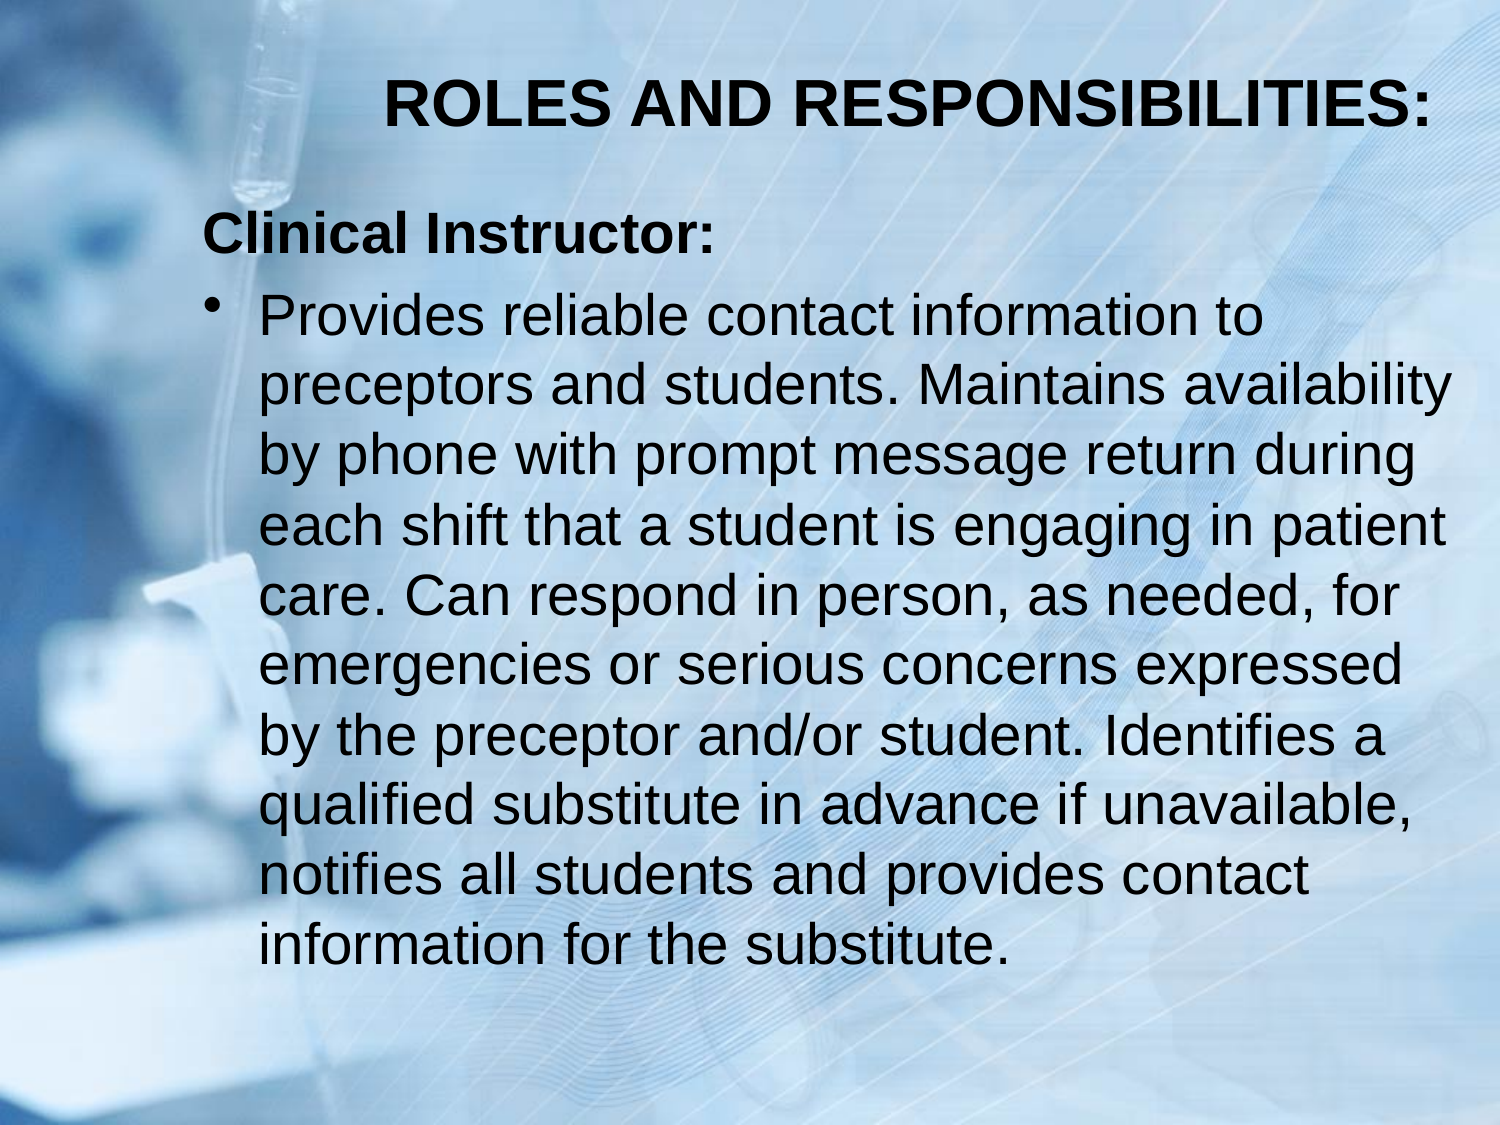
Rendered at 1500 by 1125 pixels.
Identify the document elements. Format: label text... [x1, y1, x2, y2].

title ROLES AND RESPONSIBILITIES: [325, 0, 1493, 201]
picture [0, 0, 1500, 1125]
list Clinical Instructor: Provides reliable contact information to preceptors and students. Maintains availability by phone with prompt message return during each shift that a student is engaging in patient care. Can respond in person, as needed, for emergencies or serious concerns expressed by the preceptor and/or student. Identifies a qualified substitute in advance if unavailable, notifies all students and provides contact information for the substitute. [187, 187, 1476, 1006]
